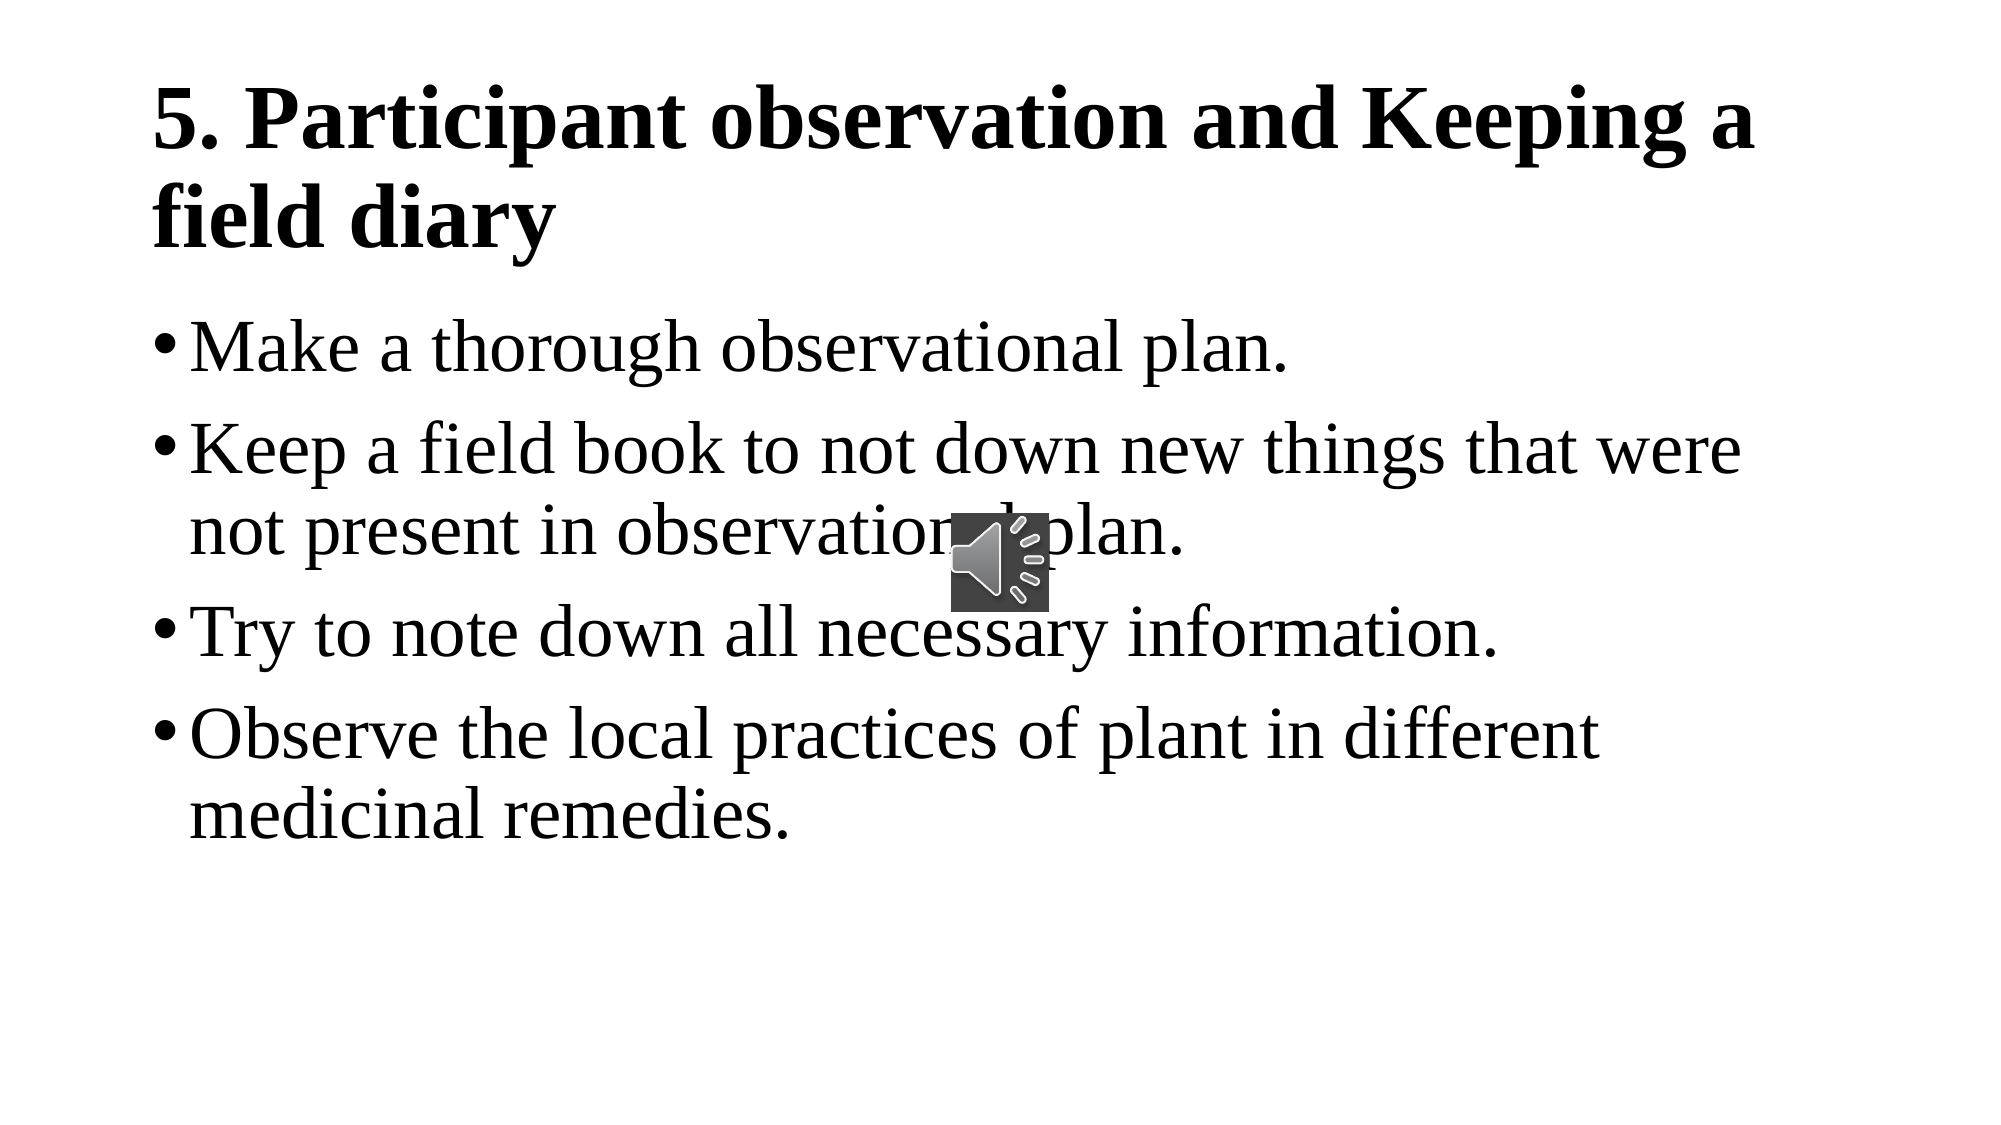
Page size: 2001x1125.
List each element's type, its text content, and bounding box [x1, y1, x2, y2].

title 5. Participant observation and Keeping a field diary [137, 59, 1863, 278]
picture [949, 512, 1050, 613]
list Make a thorough observational plan. Keep a field book to not down new things that were not present in observational plan. Try to note down all necessary information. Observe the local practices of plant in different medicinal remedies. [137, 299, 1863, 1014]
